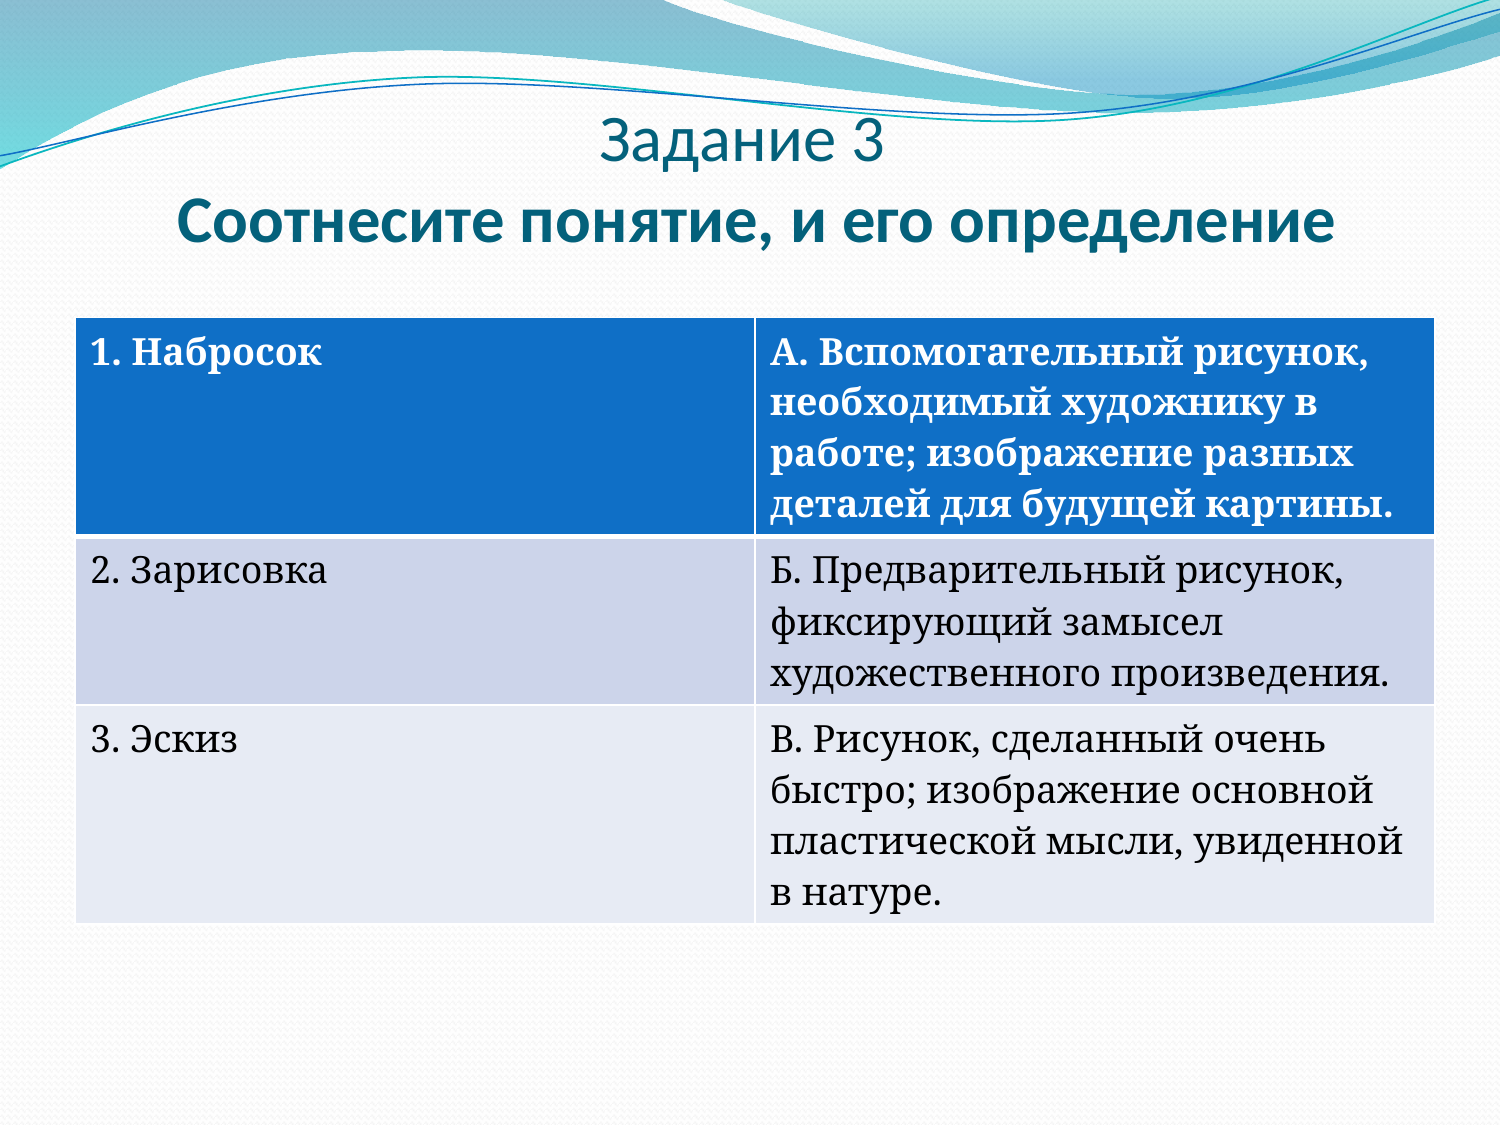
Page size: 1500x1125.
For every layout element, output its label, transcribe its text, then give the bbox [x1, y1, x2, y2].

title Задание 3 Соотнесите понятие, и его определение [0, 45, 1500, 256]
table_cell 3. Эскиз [76, 706, 754, 923]
table_cell Б. Предварительный рисунок, фиксирующий замысел художественного произведения. [756, 539, 1434, 704]
table_header 1. Набросок [76, 318, 754, 534]
table_cell 2. Зарисовка [76, 539, 754, 704]
table_cell В. Рисунок, сделанный очень быстро; изображение основной пластической мысли, увиденной в натуре. [756, 706, 1434, 923]
table_header А. Вспомогательный рисунок, необходимый художнику в работе; изображение разных деталей для будущей картины. [756, 318, 1434, 534]
